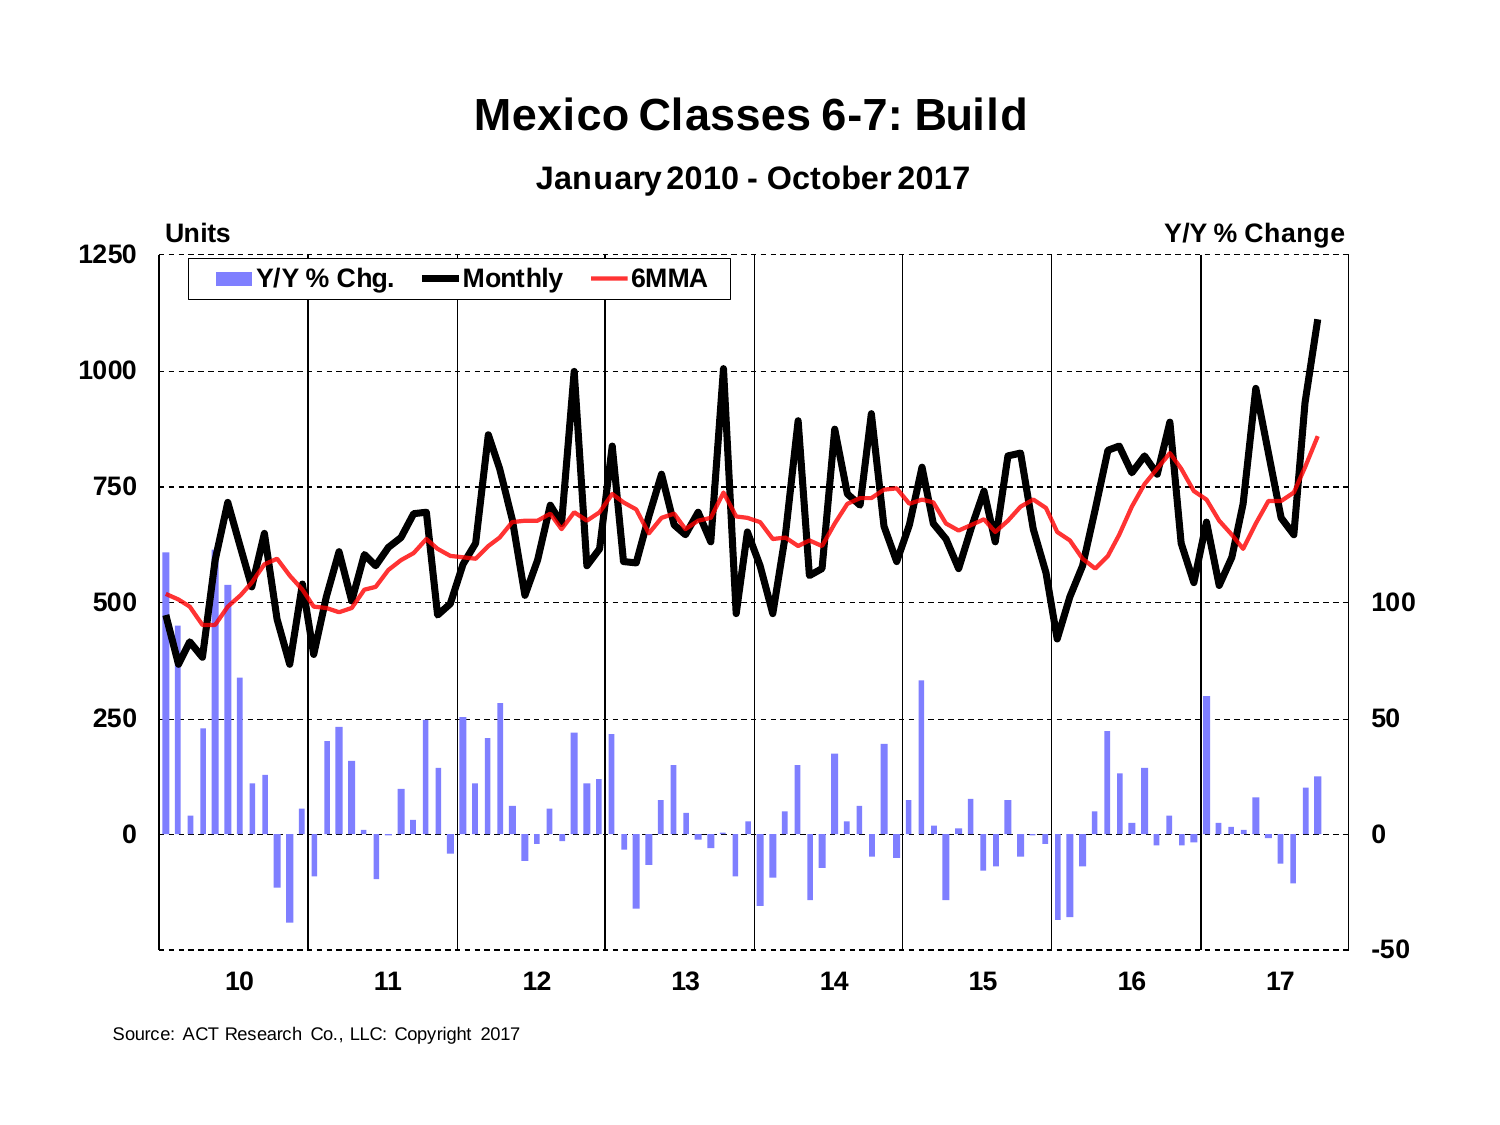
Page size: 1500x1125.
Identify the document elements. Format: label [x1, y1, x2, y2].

picture [74, 74, 1426, 1049]
